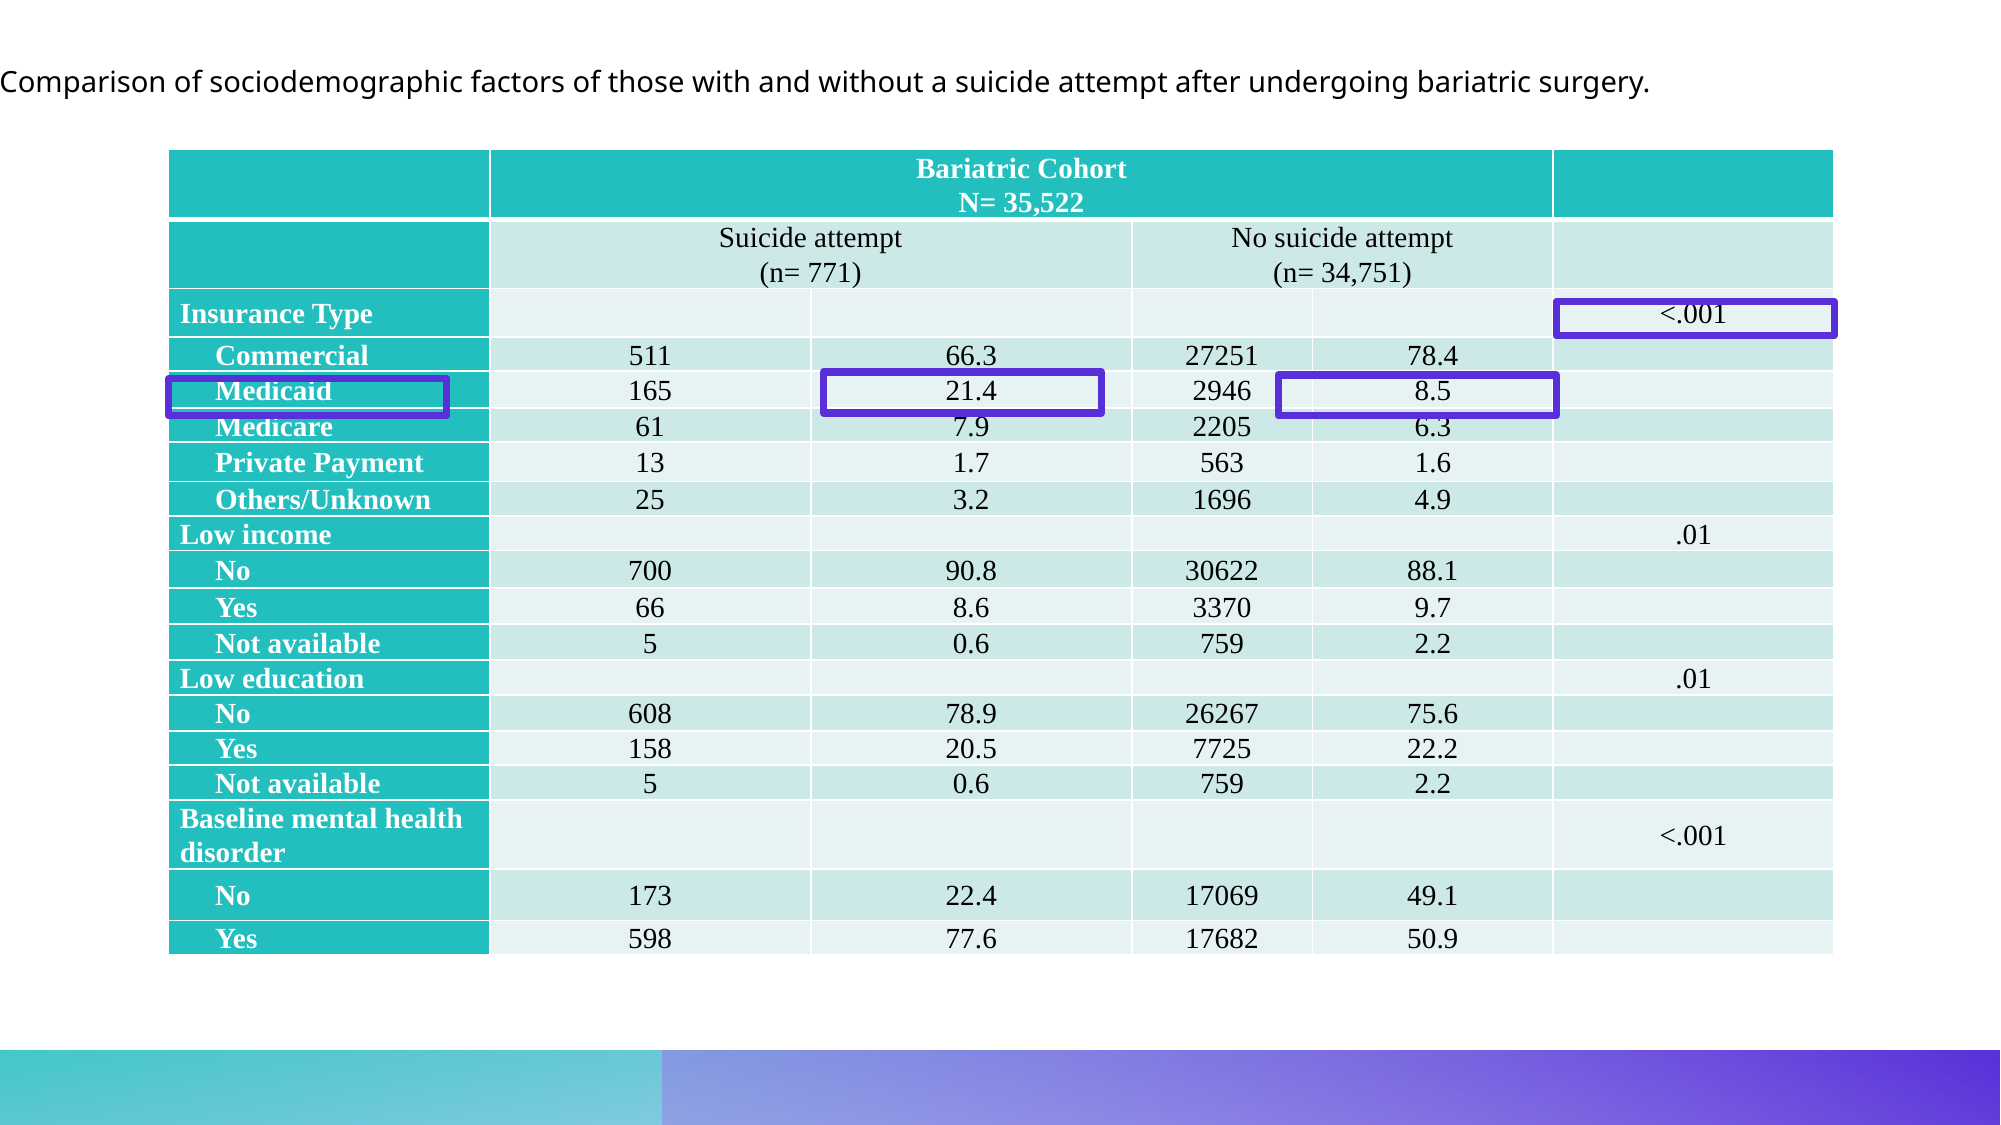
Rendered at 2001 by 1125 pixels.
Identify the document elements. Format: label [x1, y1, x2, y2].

table_header [491, 150, 1552, 217]
table_cell [1133, 443, 1312, 481]
table_cell [812, 589, 1131, 623]
table_cell [1554, 732, 1833, 764]
table_cell [1133, 589, 1312, 623]
table_cell [169, 443, 489, 481]
table_cell [1133, 222, 1552, 288]
table_cell [1313, 696, 1552, 730]
table_cell [1313, 517, 1552, 550]
table_cell [491, 338, 810, 370]
table_cell [169, 801, 489, 868]
table_cell [1313, 289, 1552, 336]
table_cell [812, 696, 1131, 730]
table_cell [1313, 416, 1552, 441]
table_cell [1133, 338, 1312, 370]
table_cell [169, 372, 489, 407]
table_cell [1554, 921, 1833, 954]
table_cell [169, 766, 489, 799]
table_cell [491, 409, 810, 441]
table_header [169, 150, 489, 217]
table_cell [1554, 517, 1833, 550]
table_cell [1133, 696, 1312, 730]
table_cell [1133, 409, 1312, 441]
table_cell [1313, 551, 1552, 587]
table_cell [812, 289, 1131, 336]
table_cell [1313, 338, 1552, 370]
table_cell [812, 443, 1131, 481]
table_cell [1554, 222, 1833, 288]
table_cell [1313, 732, 1552, 764]
table_cell [169, 409, 489, 441]
table_cell [169, 921, 489, 954]
table_cell [491, 661, 810, 694]
table_cell [1133, 921, 1312, 954]
table_cell [812, 409, 1131, 441]
table_cell [812, 661, 1131, 694]
table_cell [491, 696, 810, 730]
table_cell [1554, 589, 1833, 623]
text_box [1278, 374, 1557, 416]
table_cell [1313, 661, 1552, 694]
table_cell [1554, 372, 1833, 407]
text_box [1556, 301, 1835, 336]
table_cell [169, 482, 489, 515]
table_cell [1554, 801, 1833, 868]
table_cell [169, 551, 489, 587]
table_cell [491, 517, 810, 550]
table_cell [169, 625, 489, 659]
table_cell [1554, 551, 1833, 587]
table_cell [1133, 372, 1312, 407]
table_cell [812, 625, 1131, 659]
table_cell [491, 870, 810, 920]
table_cell [1554, 289, 1833, 336]
table_cell [812, 801, 1131, 868]
table_cell [491, 625, 810, 659]
table_cell [812, 921, 1131, 954]
table_cell [169, 696, 489, 730]
table_cell [1133, 661, 1312, 694]
table_cell [1554, 870, 1833, 920]
table_cell [169, 589, 489, 623]
table_cell [491, 801, 810, 868]
text_box [823, 372, 1102, 413]
table_cell [491, 482, 810, 515]
table_cell [1133, 801, 1312, 868]
table_cell [491, 766, 810, 799]
table_cell [1554, 661, 1833, 694]
table_cell [812, 551, 1131, 587]
table_cell [169, 222, 489, 288]
table_cell [1313, 443, 1552, 481]
table_cell [169, 661, 489, 694]
table_cell [812, 372, 823, 407]
table_cell [812, 517, 1131, 550]
table_cell [812, 338, 1131, 370]
table_cell [1554, 696, 1833, 730]
table_cell [1313, 766, 1552, 799]
table_cell [1554, 409, 1833, 441]
table_header [1554, 150, 1833, 217]
table_cell [169, 338, 489, 370]
table_cell [491, 372, 810, 407]
table_cell [1554, 625, 1833, 659]
table_cell [812, 482, 1131, 515]
table_cell [491, 551, 810, 587]
table_cell [1313, 589, 1552, 623]
table_cell [1102, 372, 1131, 407]
table_cell [1133, 482, 1312, 515]
table_cell [1133, 732, 1312, 764]
table_cell [169, 517, 489, 550]
table_cell [1313, 482, 1552, 515]
table_cell [1554, 482, 1833, 515]
table_cell [1133, 517, 1312, 550]
table_cell [491, 443, 810, 481]
table_cell [1313, 801, 1552, 868]
table_cell [169, 732, 489, 764]
table_cell [1133, 766, 1312, 799]
table_cell [1133, 625, 1312, 659]
table_cell [169, 289, 489, 336]
text_box [0, 53, 1667, 136]
table_cell [812, 766, 1131, 799]
table_cell [1133, 551, 1312, 587]
table_cell [169, 870, 489, 920]
table_cell [1313, 625, 1552, 659]
table_cell [1554, 766, 1833, 799]
table_cell [491, 589, 810, 623]
table_cell [1554, 338, 1833, 370]
table_cell [491, 222, 1131, 288]
table_cell [812, 732, 1131, 764]
text_box [168, 378, 447, 416]
table_cell [1133, 289, 1312, 336]
table_cell [812, 870, 1131, 920]
table_cell [1313, 921, 1552, 954]
table_cell [491, 289, 810, 336]
table_cell [491, 921, 810, 954]
table_cell [1133, 870, 1312, 920]
table_cell [1313, 870, 1552, 920]
table_cell [491, 732, 810, 764]
table_cell [1554, 443, 1833, 481]
